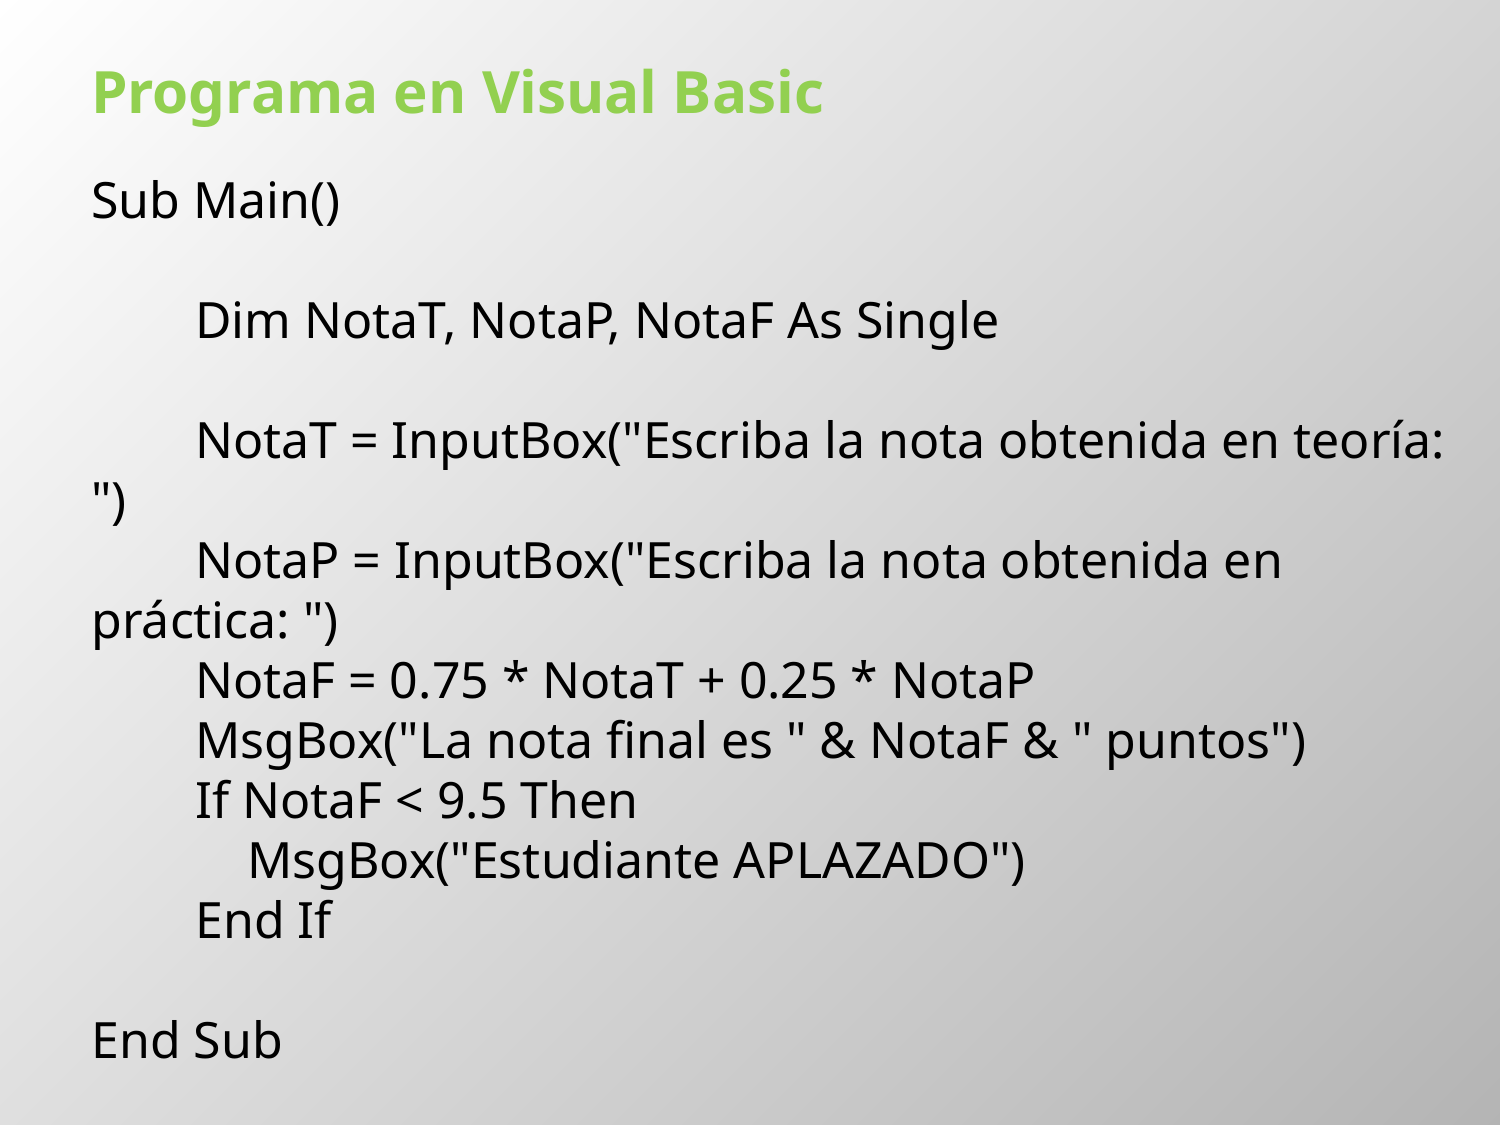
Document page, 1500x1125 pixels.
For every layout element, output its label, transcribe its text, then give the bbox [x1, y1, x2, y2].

text_box Sub Main() Dim NotaT, NotaP, NotaF As Single NotaT = InputBox("Escriba la nota obtenida en teoría: ") NotaP = InputBox("Escriba la nota obtenida en práctica: ") NotaF = 0.75 * NotaT + 0.25 * NotaP MsgBox("La nota final es " & NotaF & " puntos") If NotaF < 9.5 Then MsgBox("Estudiante APLAZADO") End If End Sub [76, 160, 1500, 1076]
title Programa en Visual Basic [76, 0, 1427, 160]
